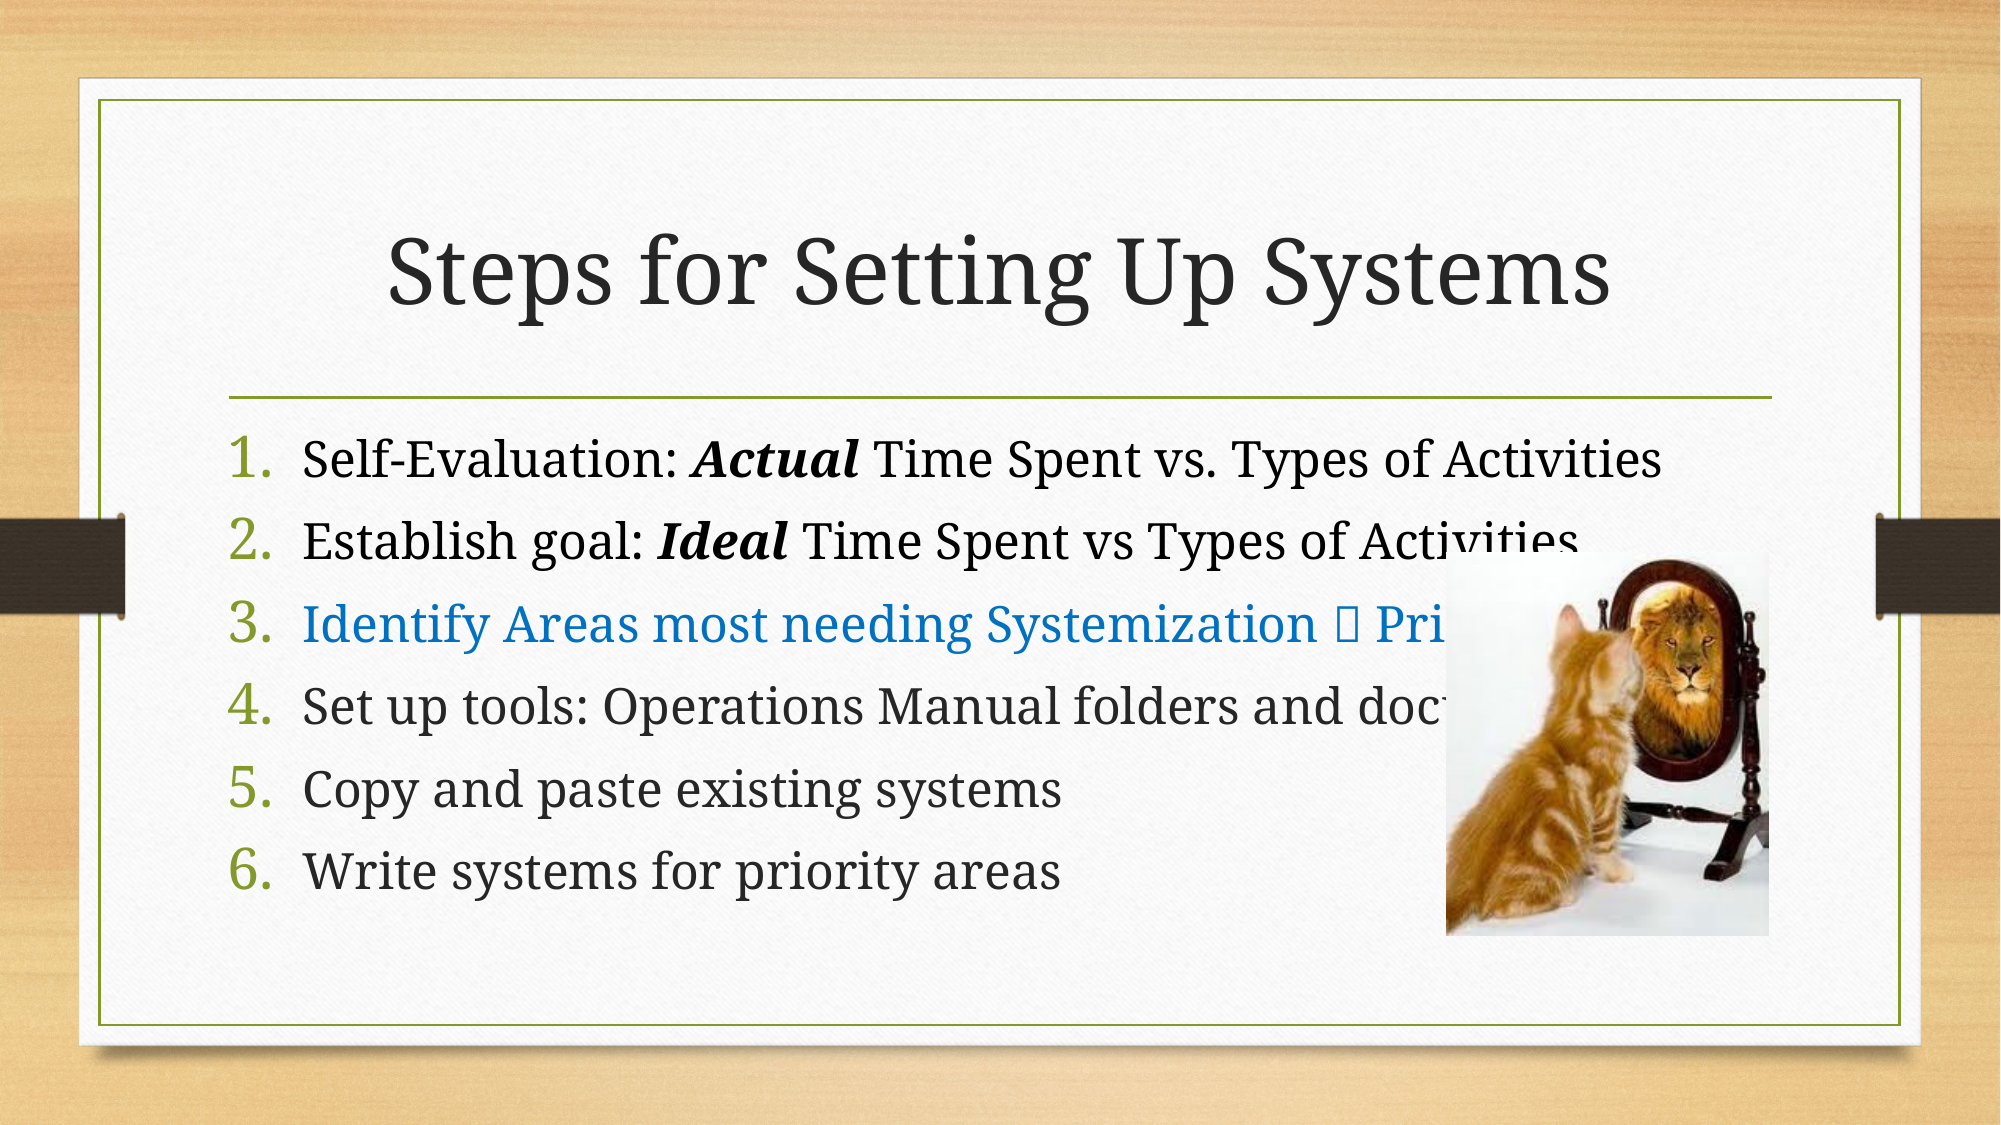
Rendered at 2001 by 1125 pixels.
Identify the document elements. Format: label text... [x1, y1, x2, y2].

title Steps for Setting Up Systems [212, 161, 1788, 375]
picture [0, 0, 2001, 1125]
list Self-Evaluation: Actual Time Spent vs. Types of Activities Establish goal: Ideal Time Spent vs Types of Activities Identify Areas most needing Systemization  Priority Set up tools: Operations Manual folders and documents Copy and paste existing systems Write systems for priority areas [212, 419, 1788, 964]
